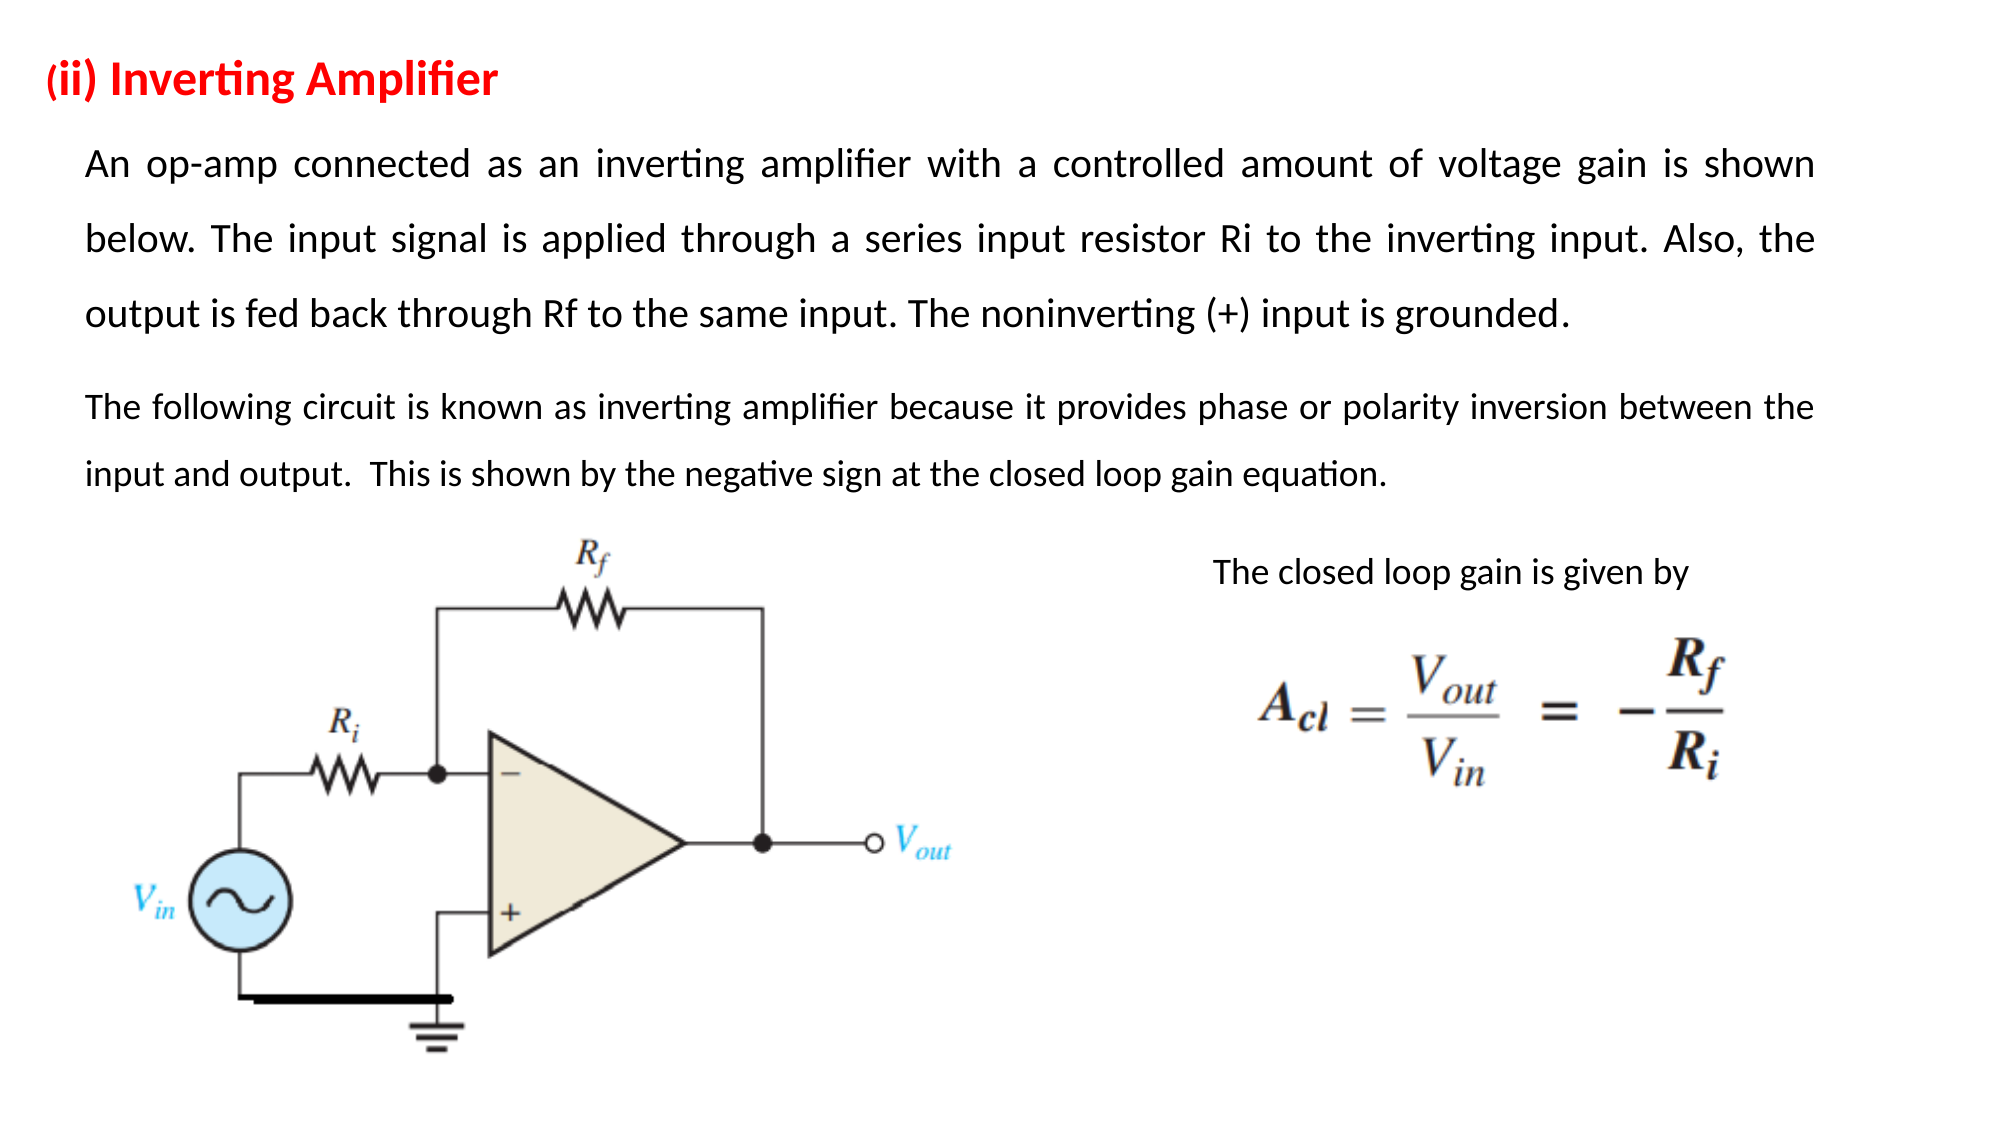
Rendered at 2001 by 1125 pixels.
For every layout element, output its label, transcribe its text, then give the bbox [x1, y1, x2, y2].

picture [1195, 615, 1774, 816]
picture [70, 509, 979, 1084]
text_box The closed loop gain is given by [1198, 517, 1705, 600]
text_box The following circuit is known as inverting amplifier because it provides phase or polarity inversion between the input and output. This is shown by the negative sign at the closed loop gain equation. [70, 352, 1832, 502]
text_box An op-amp connected as an inverting amplifier with a controlled amount of voltage gain is shown below. The input signal is applied through a series input resistor Ri to the inverting input. Also, the output is fed back through Rf to the same input. The noninverting (+) input is grounded. [70, 103, 1832, 344]
text_box (ii) Inverting Amplifier [30, 37, 515, 113]
